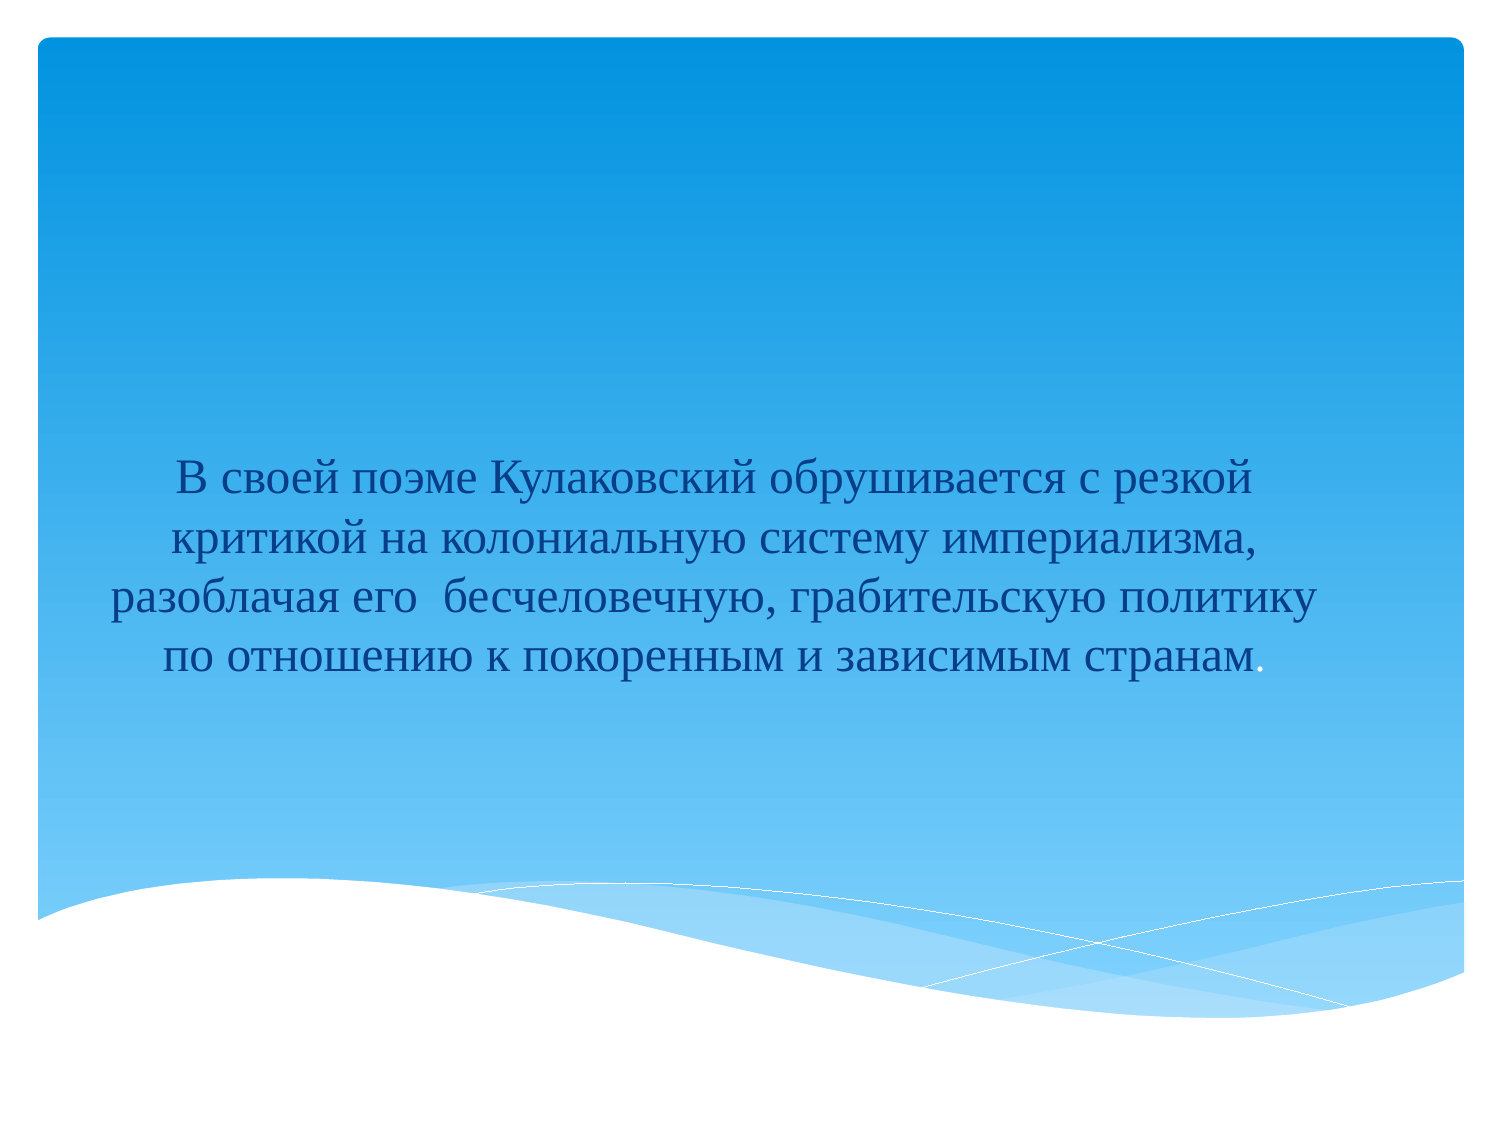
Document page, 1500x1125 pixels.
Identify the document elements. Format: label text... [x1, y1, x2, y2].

title В своей поэме Кулаковский обрушивается с резкой критикой на колониальную систему империализма, разоблачая его бесчеловечную, грабительскую политику по отношению к покоренным и зависимым странам. [76, 397, 1352, 690]
